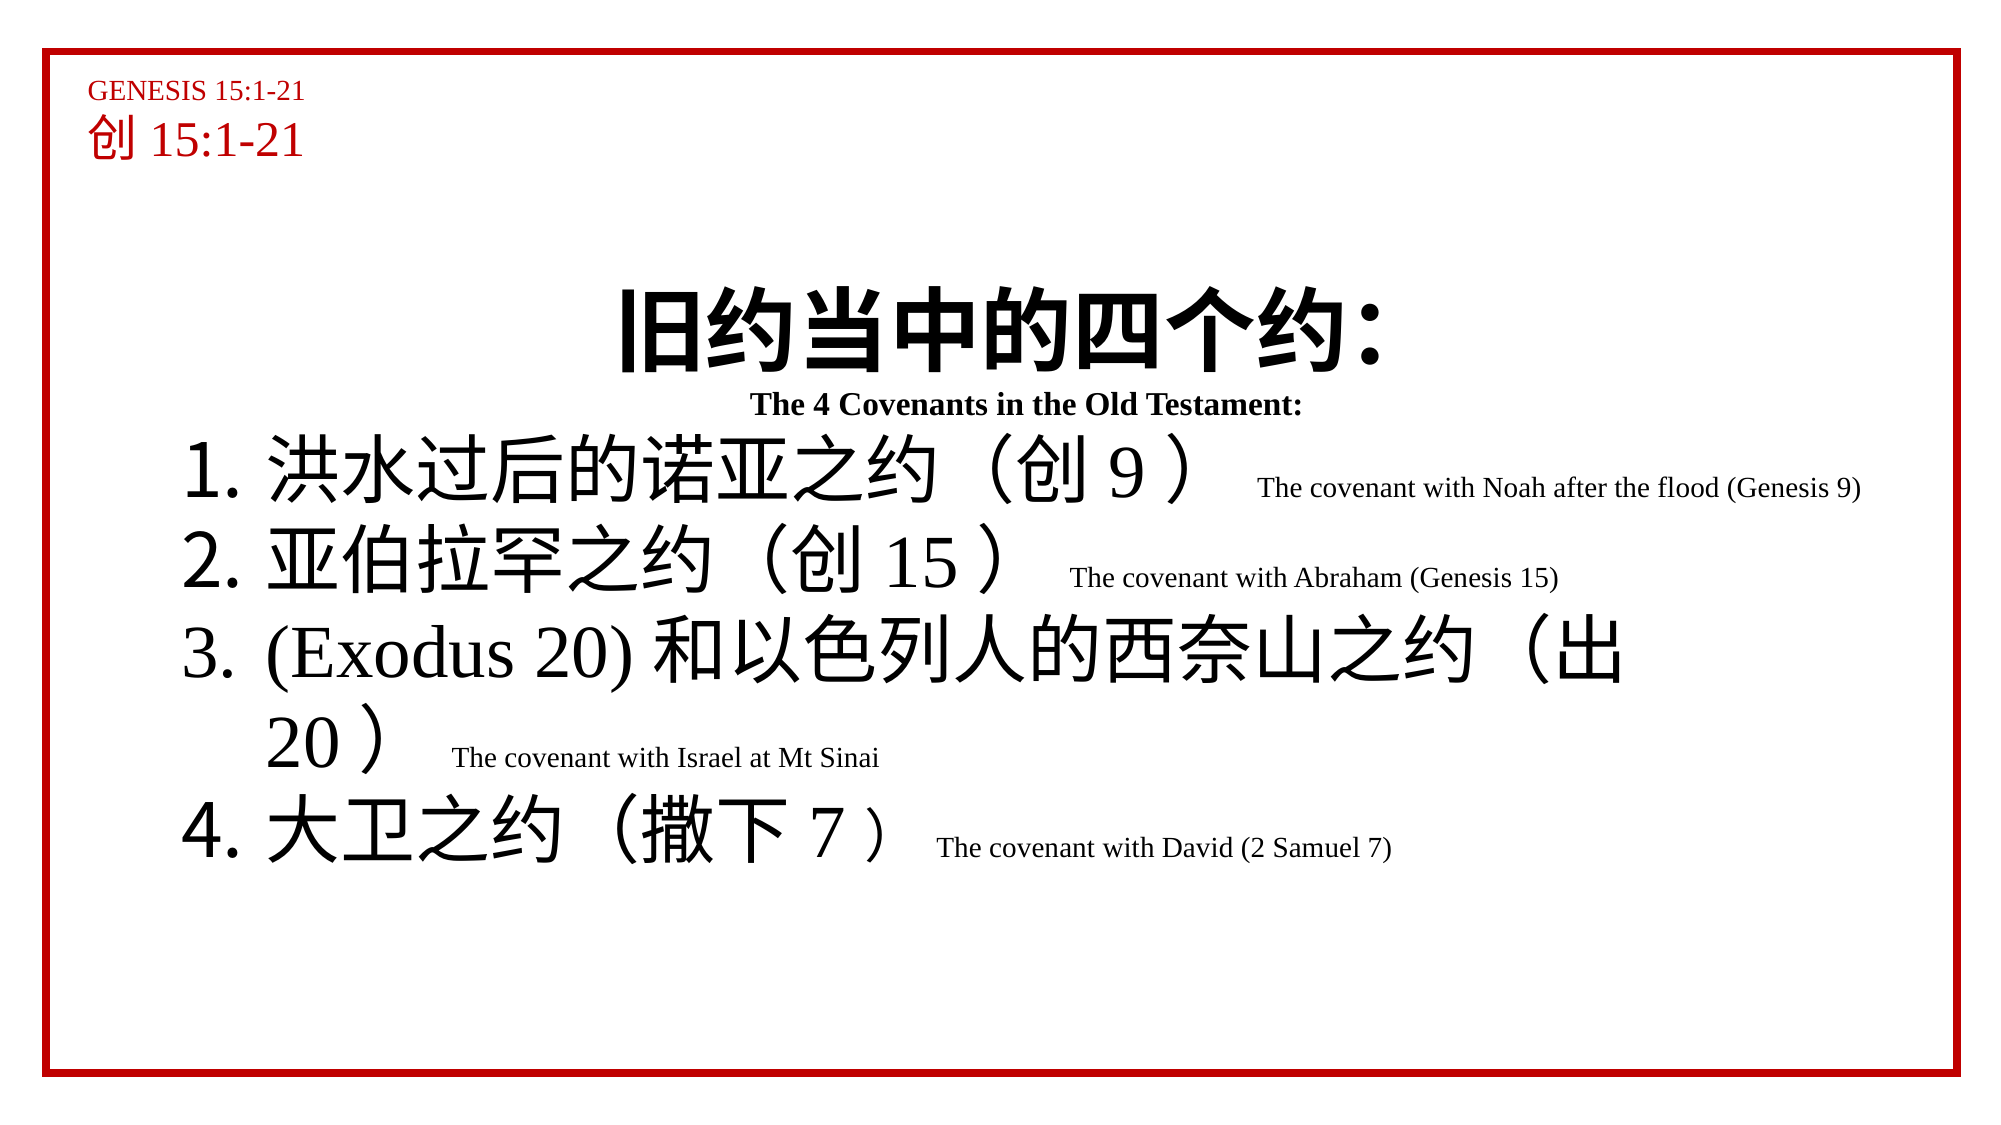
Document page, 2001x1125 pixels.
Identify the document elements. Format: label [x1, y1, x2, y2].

text_box [45, 50, 1958, 1074]
